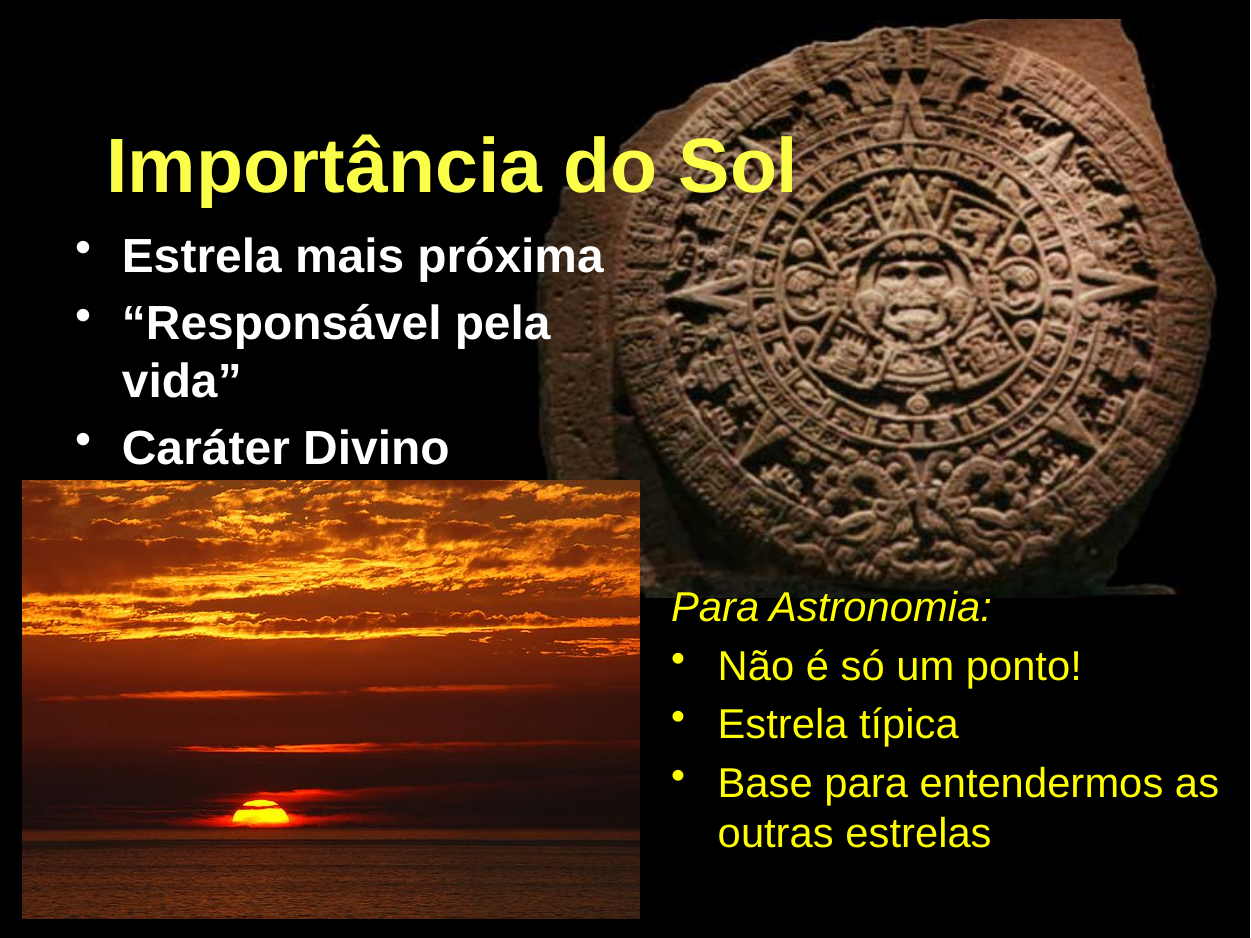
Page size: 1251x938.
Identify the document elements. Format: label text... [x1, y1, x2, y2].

list Estrela mais próxima “Responsável pela vida” Caráter Divino [62, 218, 525, 469]
title Importância do Sol [93, 83, 525, 218]
text_box Para Astronomia: Não é só um ponto! Estrela típica Base para entendermos as outras estrelas [656, 605, 1250, 927]
picture [22, 19, 1250, 919]
